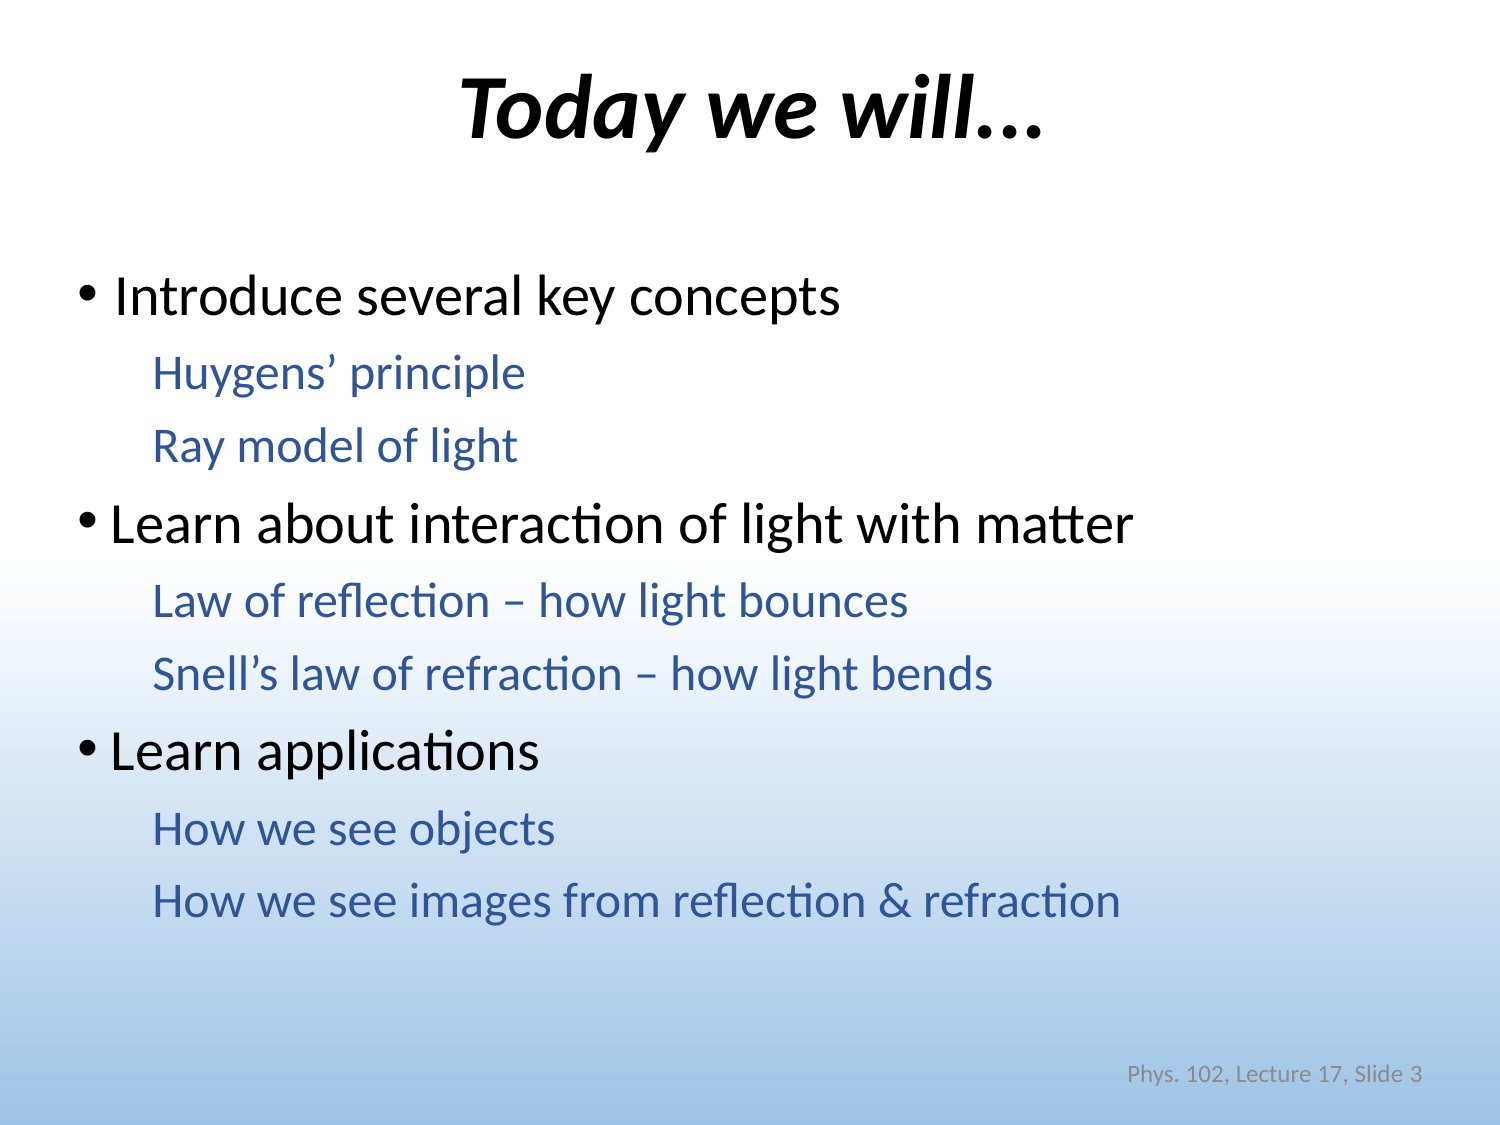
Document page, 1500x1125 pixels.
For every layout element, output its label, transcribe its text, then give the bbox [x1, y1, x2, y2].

title Today we will... [106, 0, 1400, 218]
slide_number Phys. 102, Lecture 17, Slide 3 [1059, 1042, 1438, 1103]
text_box Introduce several key concepts Huygens’ principle Ray model of light Learn about interaction of light with matter Law of reflection – how light bounces Snell’s law of refraction – how light bends Learn applications How we see objects How we see images from reflection & refraction [62, 249, 1438, 935]
